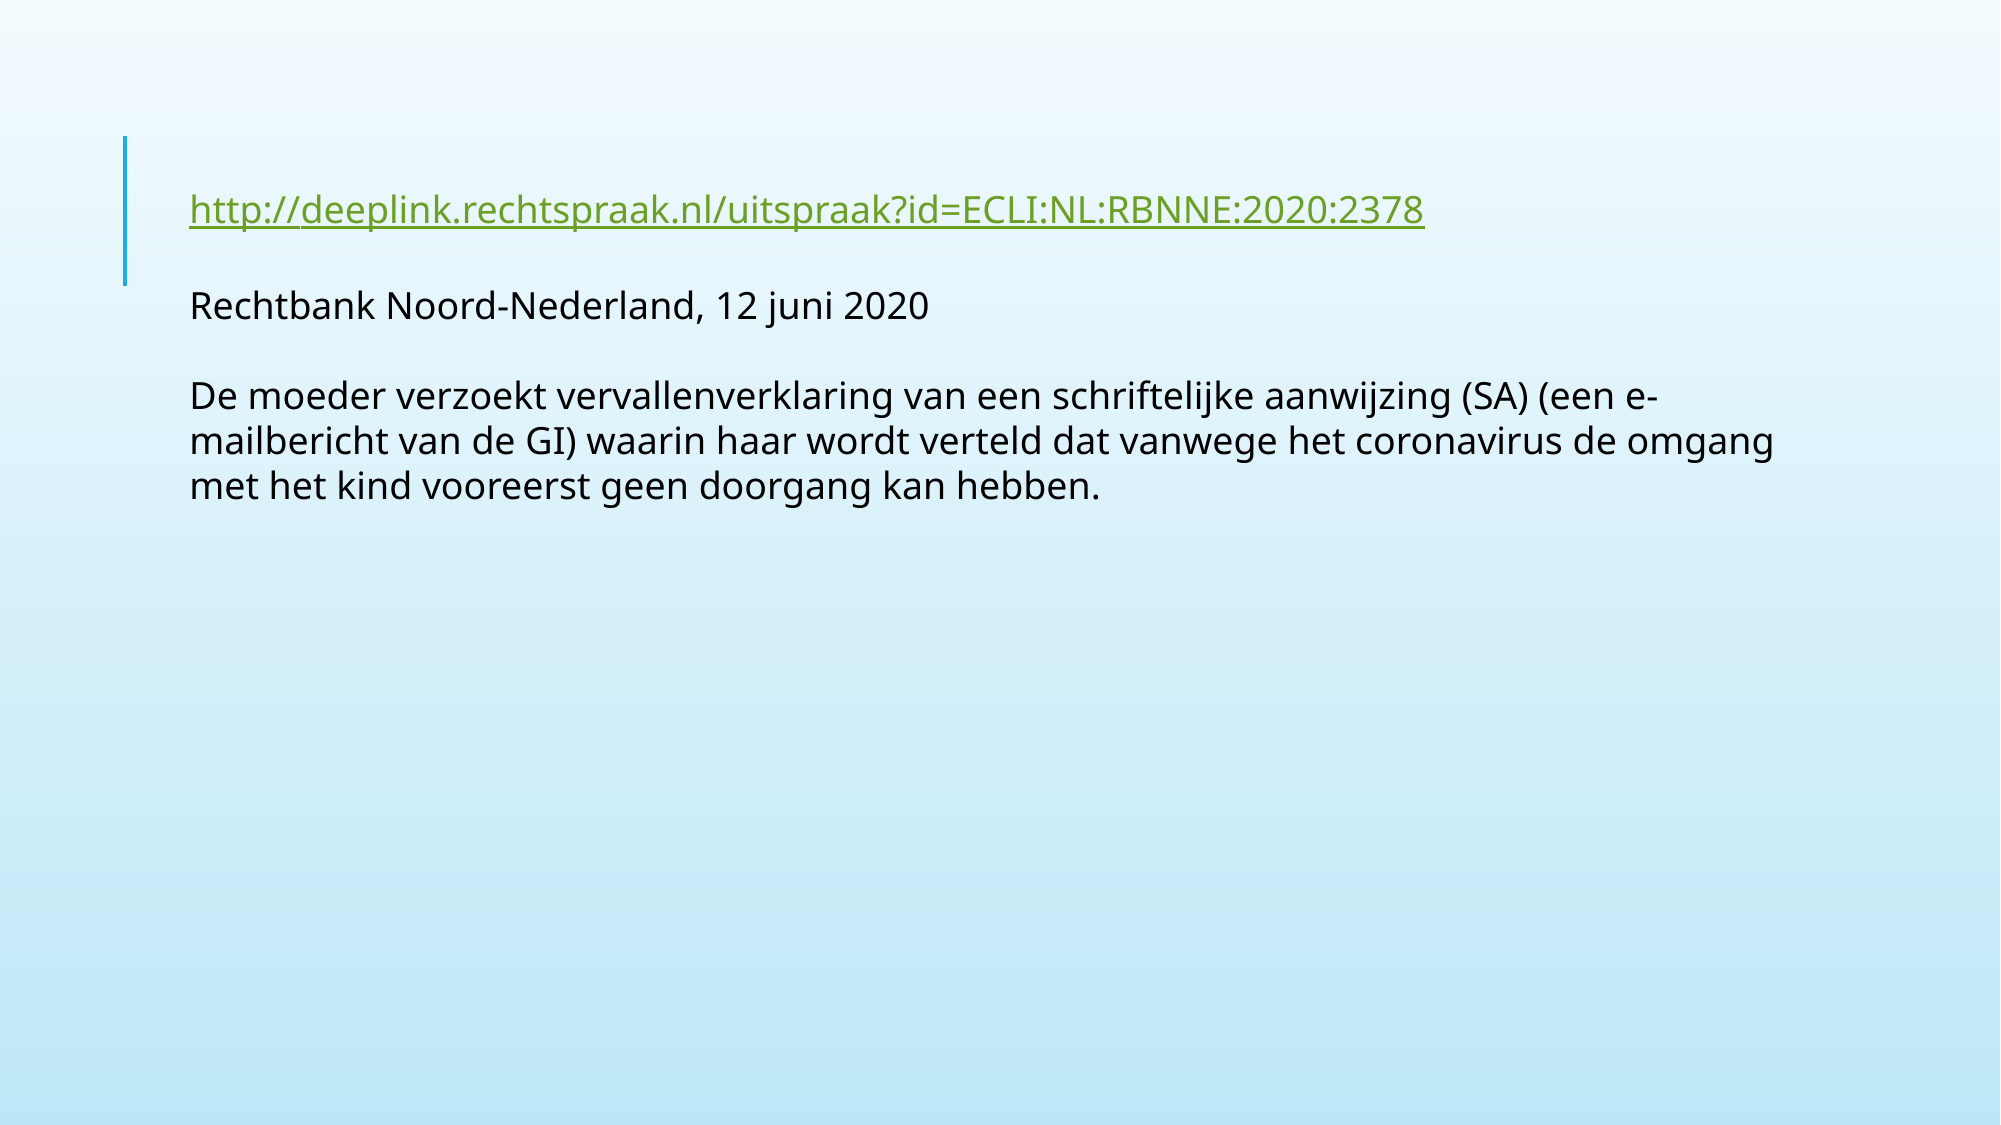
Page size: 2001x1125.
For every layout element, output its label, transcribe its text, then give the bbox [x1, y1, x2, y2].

text_box http://deeplink.rechtspraak.nl/uitspraak?id=ECLI:NL:RBNNE:2020:2378 Rechtbank Noord-Nederland, 12 juni 2020 De moeder verzoekt vervallenverklaring van een schriftelijke aanwijzing (SA) (een e-mailbericht van de GI) waarin haar wordt verteld dat vanwege het coronavirus de omgang met het kind vooreerst geen doorgang kan hebben. [174, 178, 1807, 514]
